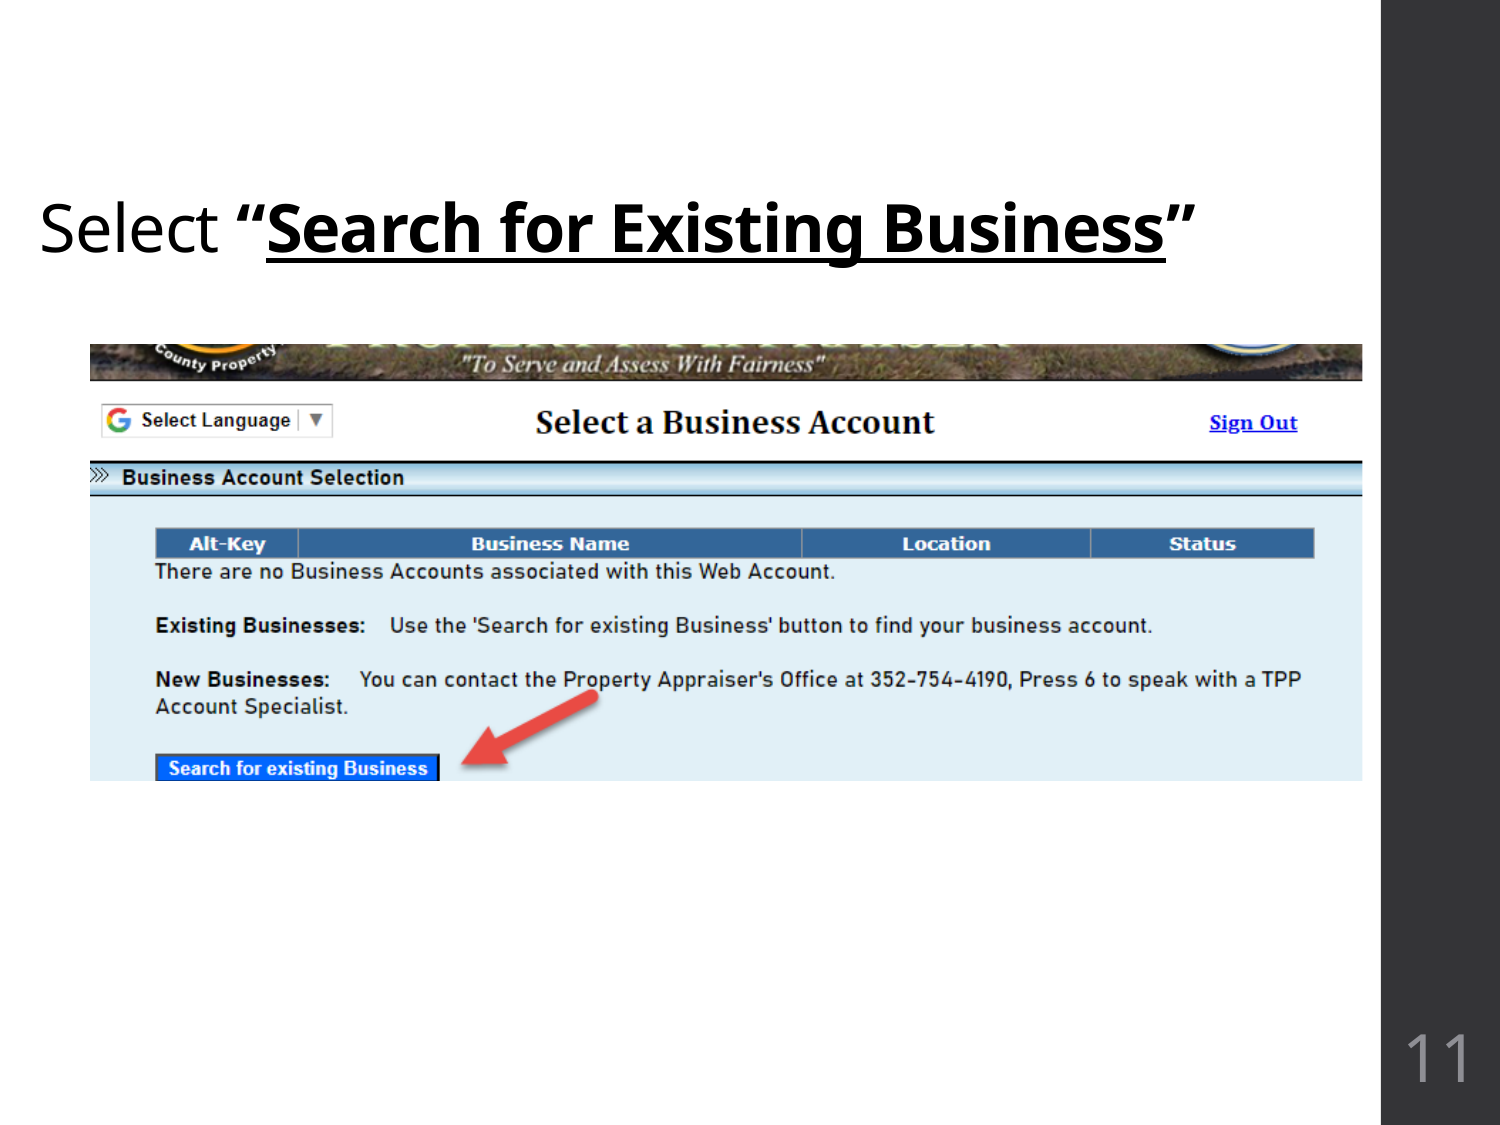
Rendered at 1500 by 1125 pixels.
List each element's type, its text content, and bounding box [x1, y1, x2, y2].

picture [74, 344, 1363, 781]
slide_number 11 [1384, 1012, 1498, 1110]
title Select “Search for Existing Business” [24, 174, 1300, 325]
